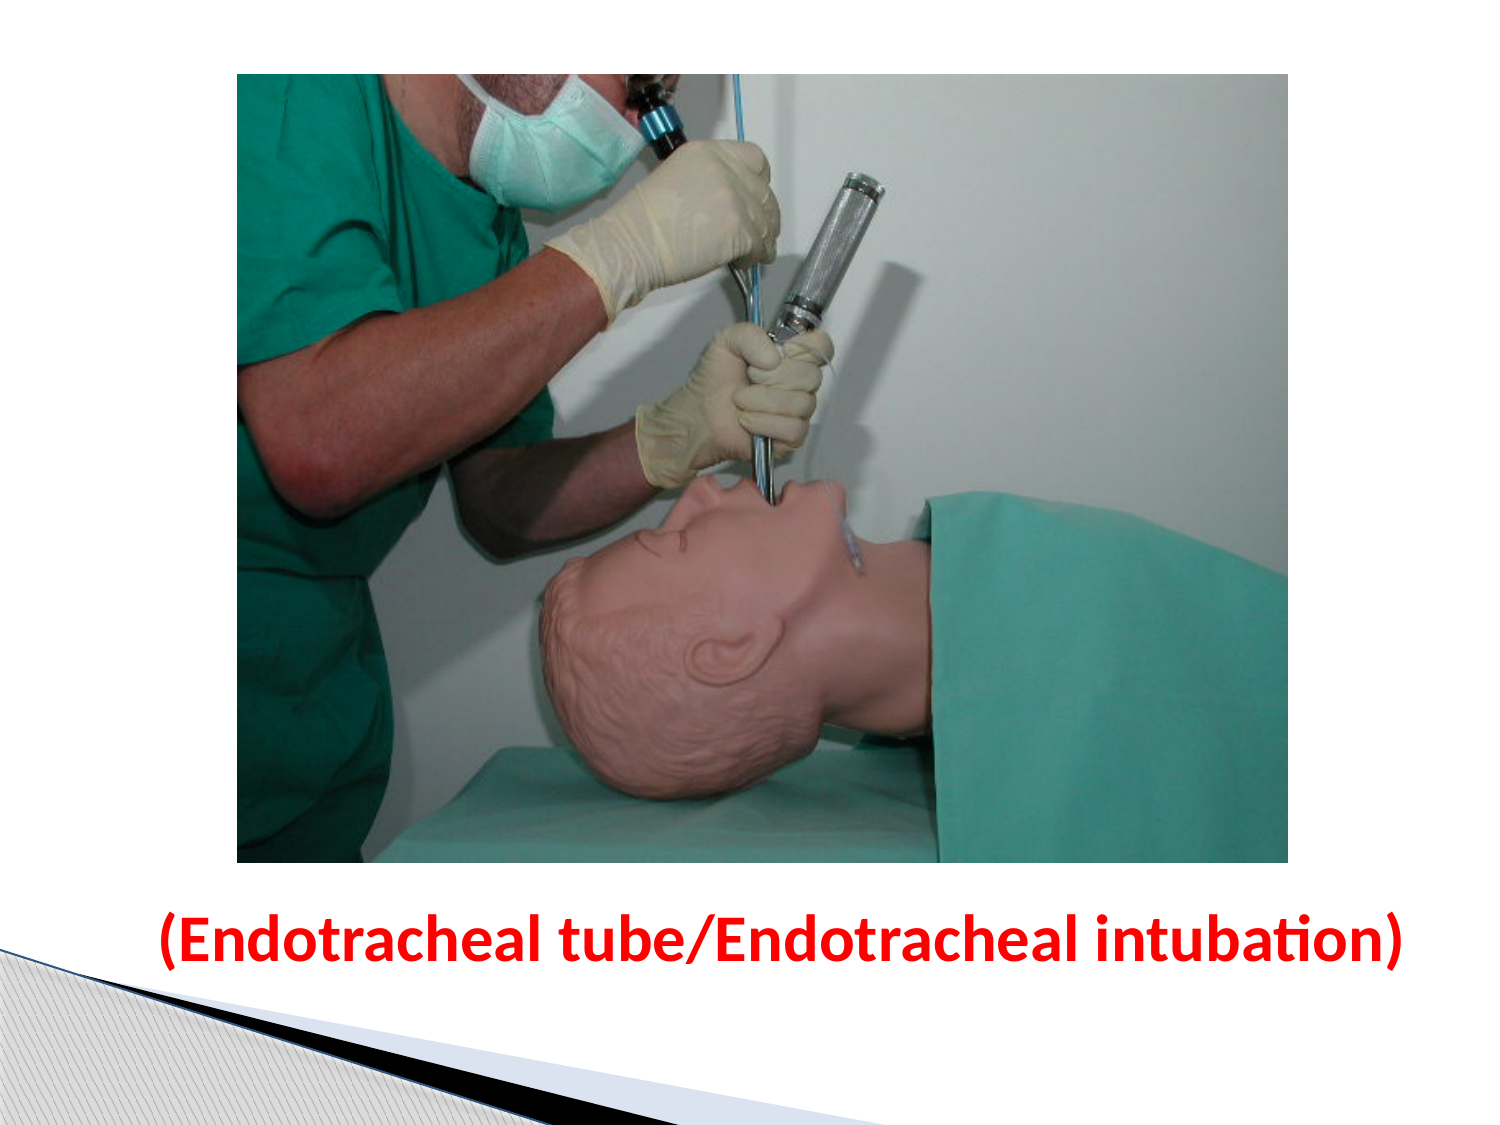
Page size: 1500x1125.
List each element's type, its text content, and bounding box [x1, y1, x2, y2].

picture [237, 74, 1288, 863]
text_box (Endotracheal tube/Endotracheal intubation) [124, 887, 1475, 1000]
